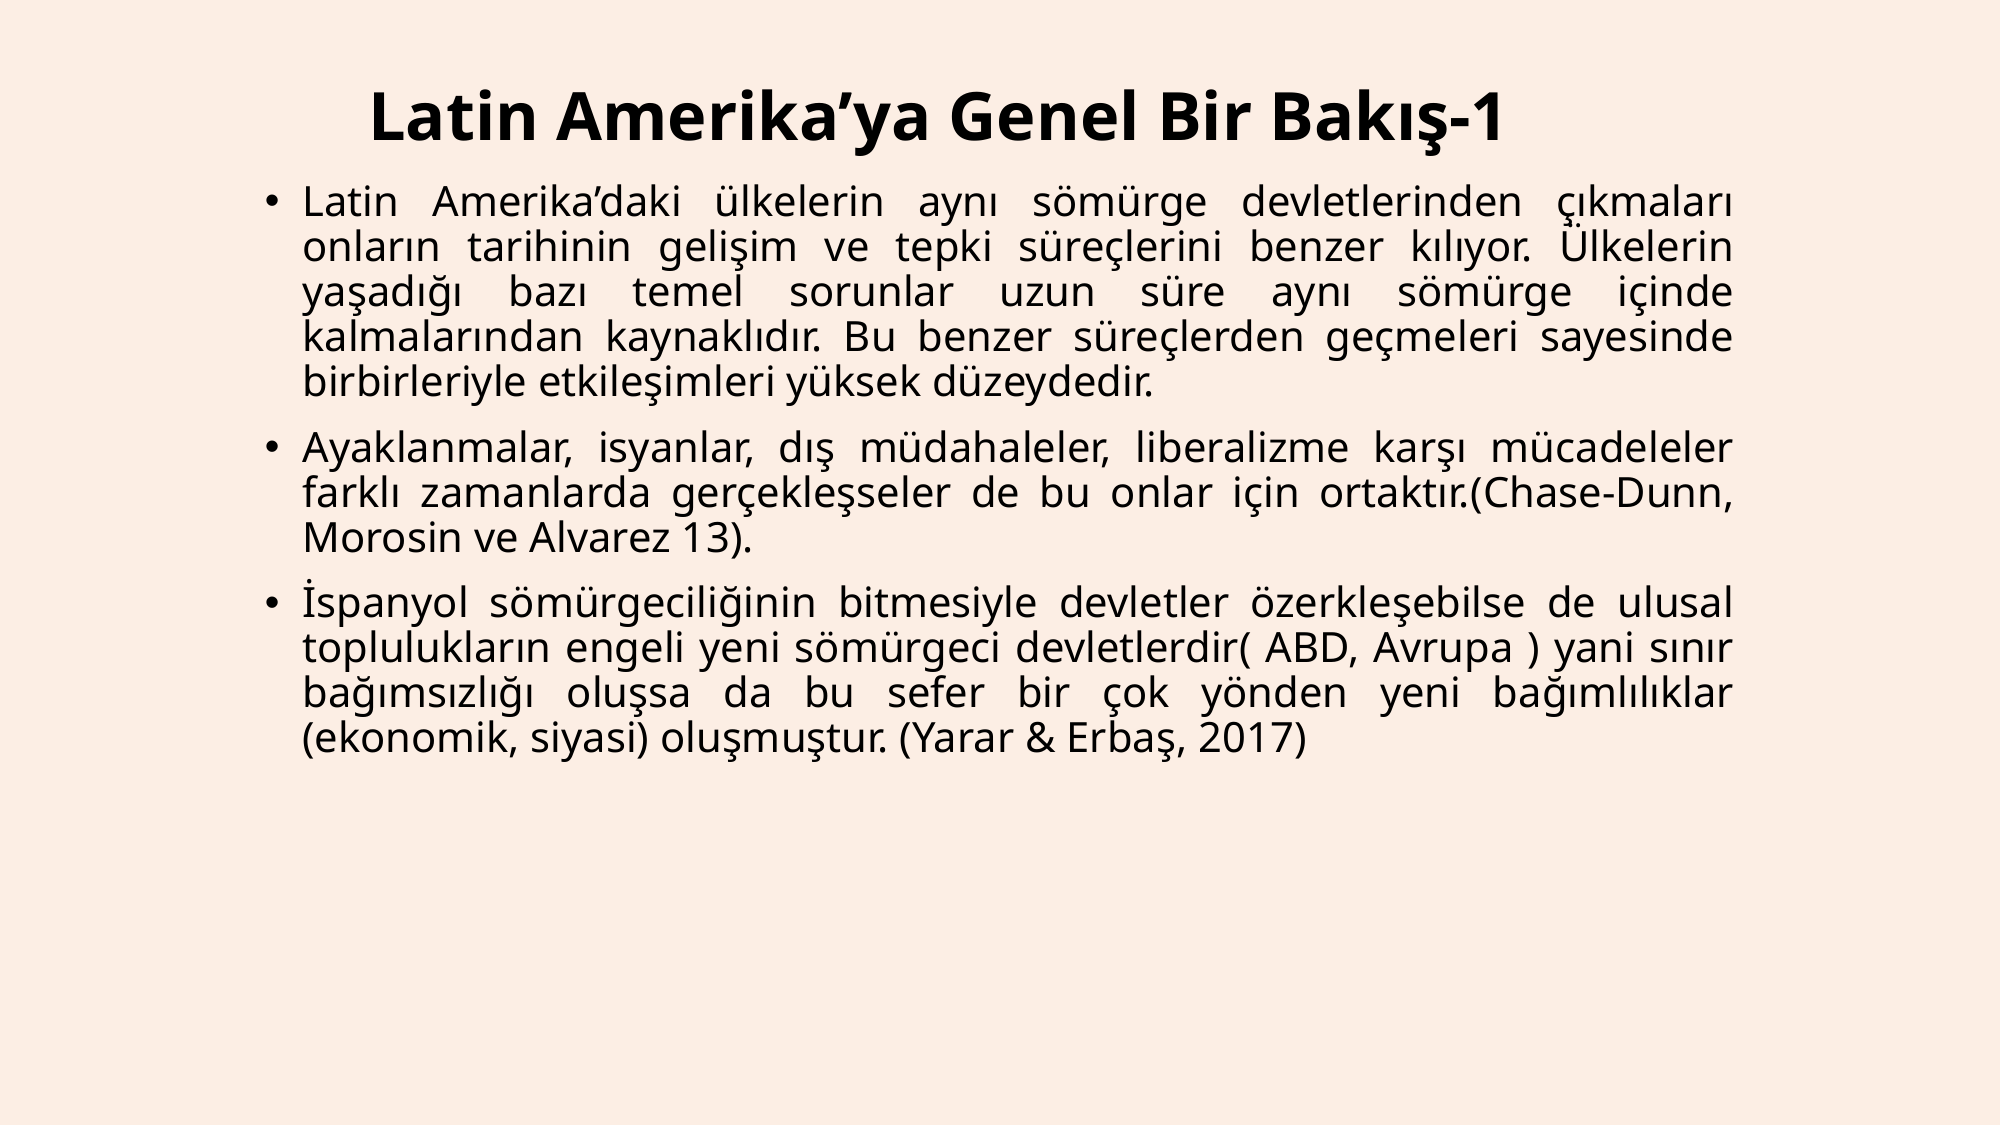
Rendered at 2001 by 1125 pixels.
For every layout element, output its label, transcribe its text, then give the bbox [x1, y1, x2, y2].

title Latin Amerika’ya Genel Bir Bakış-1 [353, 59, 1647, 172]
list Latin Amerika’daki ülkelerin aynı sömürge devletlerinden çıkmaları onların tarihinin gelişim ve tepki süreçlerini benzer kılıyor. Ülkelerin yaşadığı bazı temel sorunlar uzun süre aynı sömürge içinde kalmalarından kaynaklıdır. Bu benzer süreçlerden geçmeleri sayesinde birbirleriyle etkileşimleri yüksek düzeydedir. Ayaklanmalar, isyanlar, dış müdahaleler, liberalizme karşı mücadeleler farklı zamanlarda gerçekleşseler de bu onlar için ortaktır.(Chase-Dunn, Morosin ve Alvarez 13). İspanyol sömürgeciliğinin bitmesiyle devletler özerkleşebilse de ulusal toplulukların engeli yeni sömürgeci devletlerdir( ABD, Avrupa ) yani sınır bağımsızlığı oluşsa da bu sefer bir çok yönden yeni bağımlılıklar (ekonomik, siyasi) oluşmuştur. (Yarar & Erbaş, 2017) [249, 172, 1750, 1125]
